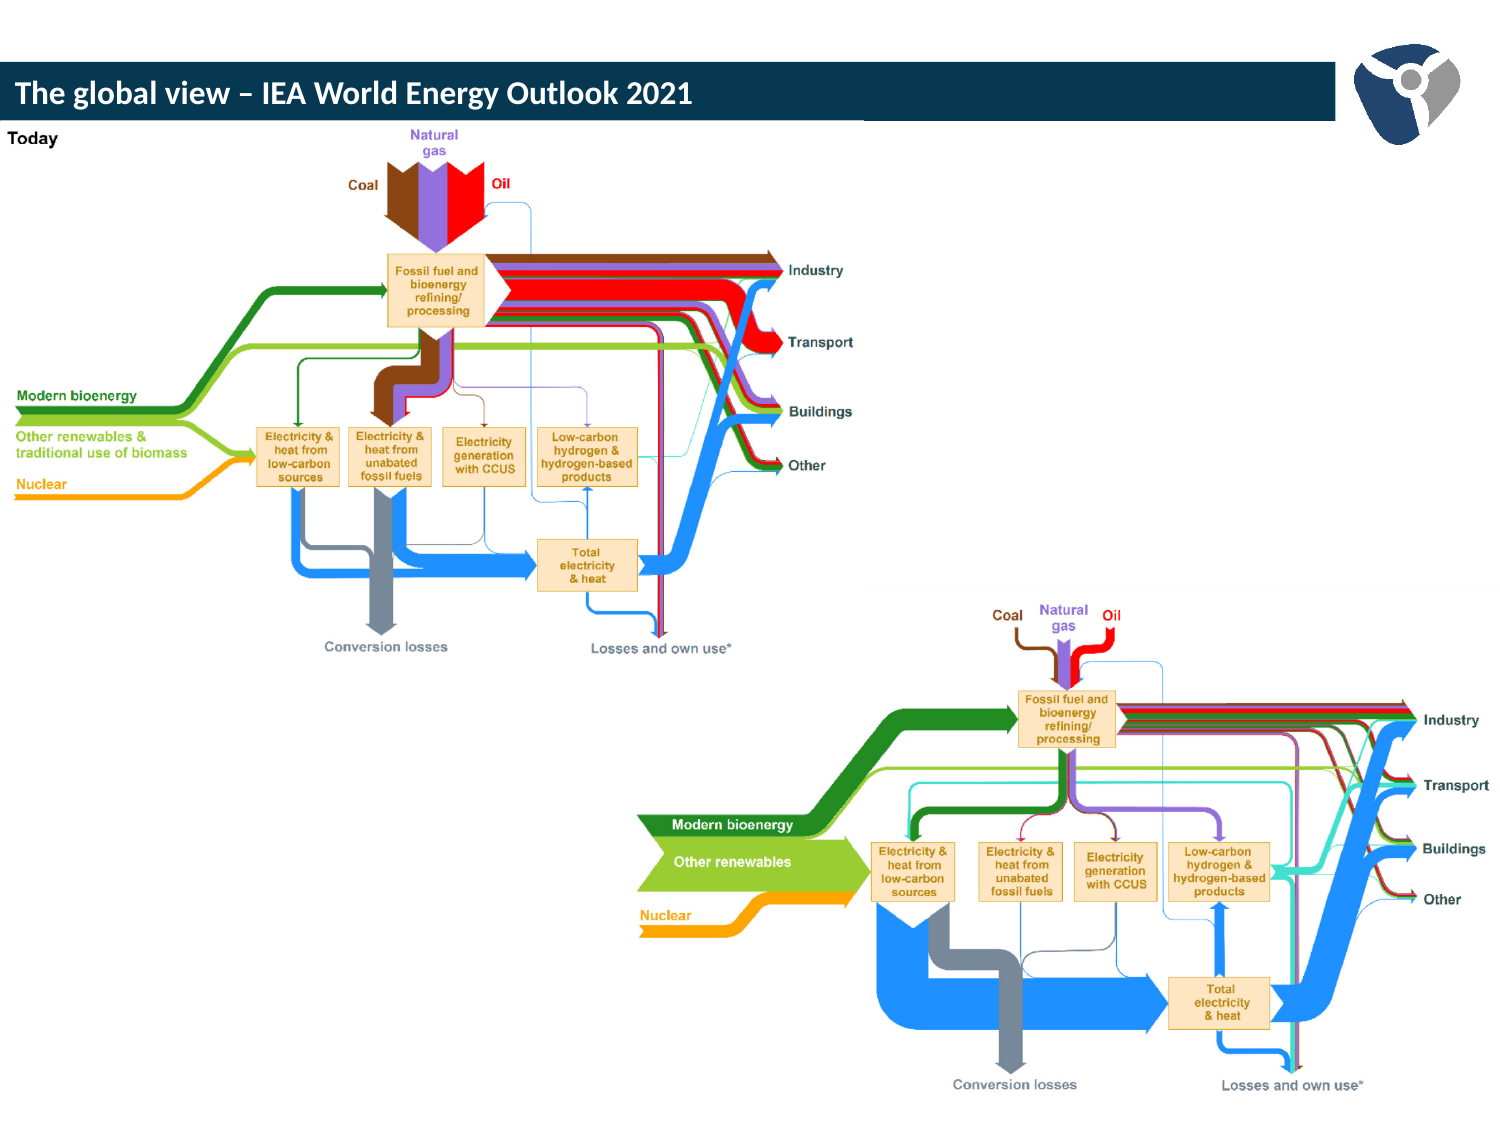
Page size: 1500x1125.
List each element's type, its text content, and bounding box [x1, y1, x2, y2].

picture [0, 121, 1500, 1105]
picture [1335, 22, 1476, 165]
text_box The global view – IEA World Energy Outlook 2021 [0, 61, 1335, 121]
